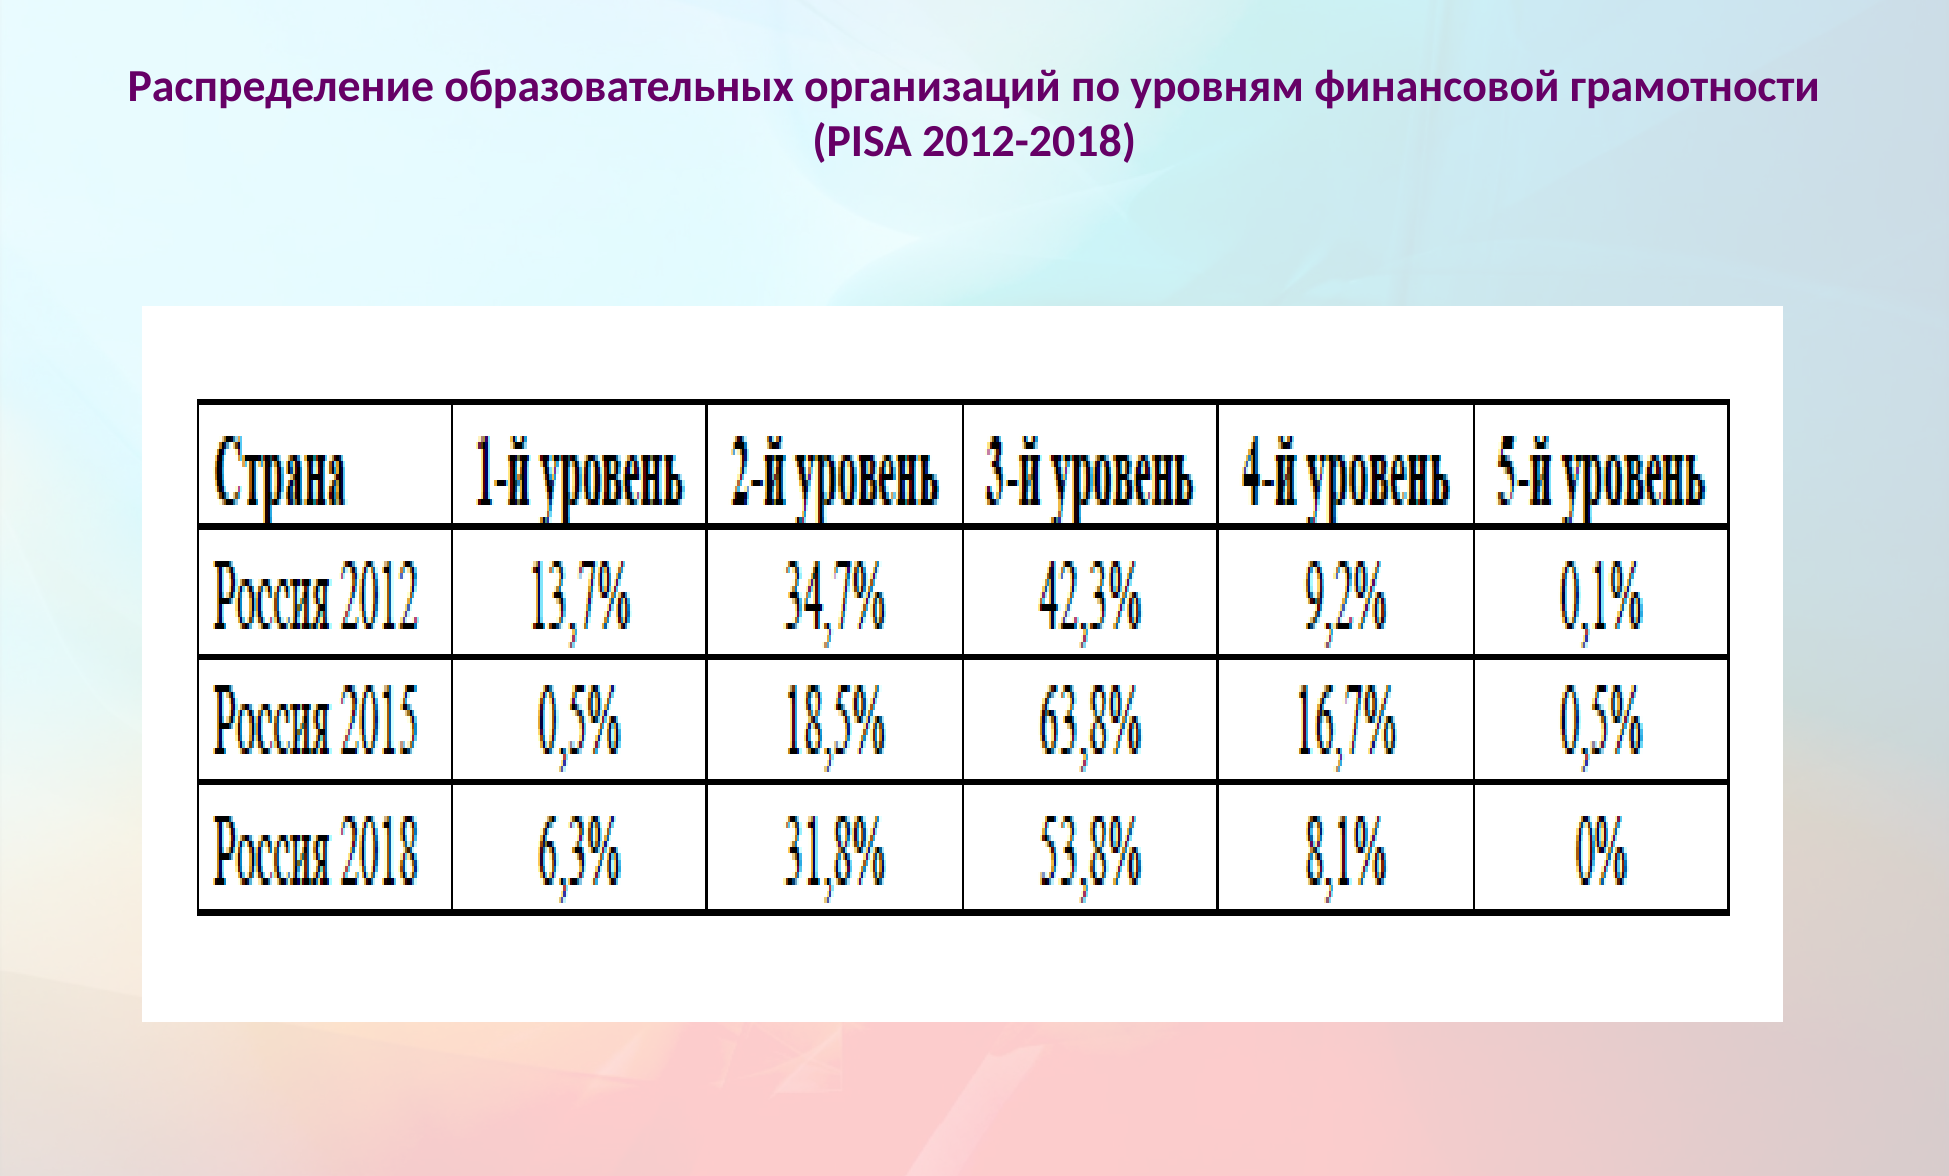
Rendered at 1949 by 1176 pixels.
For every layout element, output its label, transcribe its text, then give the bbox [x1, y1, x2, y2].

title Распределение образовательных организаций по уровням финансовой грамотности (PISA 2012-2018) [97, 47, 1852, 175]
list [142, 306, 1784, 1022]
